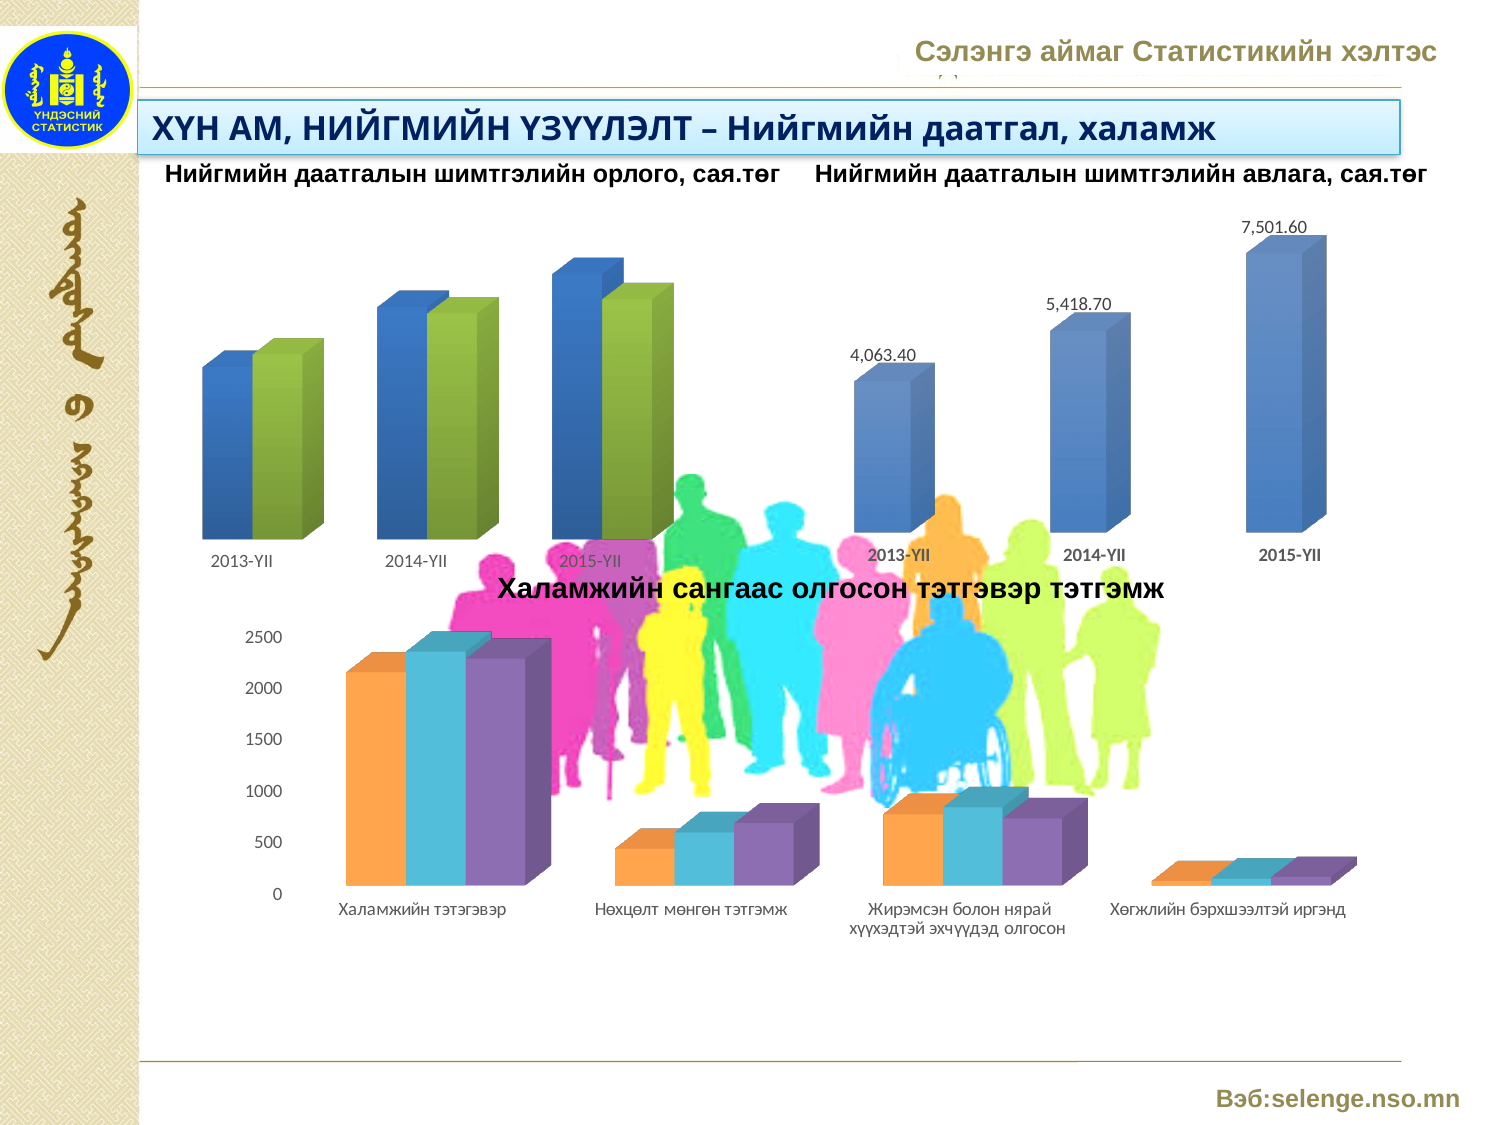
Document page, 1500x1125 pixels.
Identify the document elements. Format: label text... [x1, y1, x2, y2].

text_box Нийгмийн даатгалын шимтгэлийн авлага, сая.төг [799, 149, 1463, 195]
text_box ХҮН АМ, НИЙГМИЙН ҮЗҮҮЛЭЛТ – Нийгмийн даатгал, халамж [140, 99, 1401, 155]
picture [0, 0, 1500, 1125]
chart [137, 199, 1451, 1071]
text_box Нийгмийн даатгалын шимтгэлийн орлого, сая.төг [150, 162, 799, 195]
text_box Сэлэнгэ аймаг Статистикийн хэлтэс [1416, 24, 1463, 75]
text_box Вэб:selenge.nso.mn [1201, 1116, 1476, 1120]
